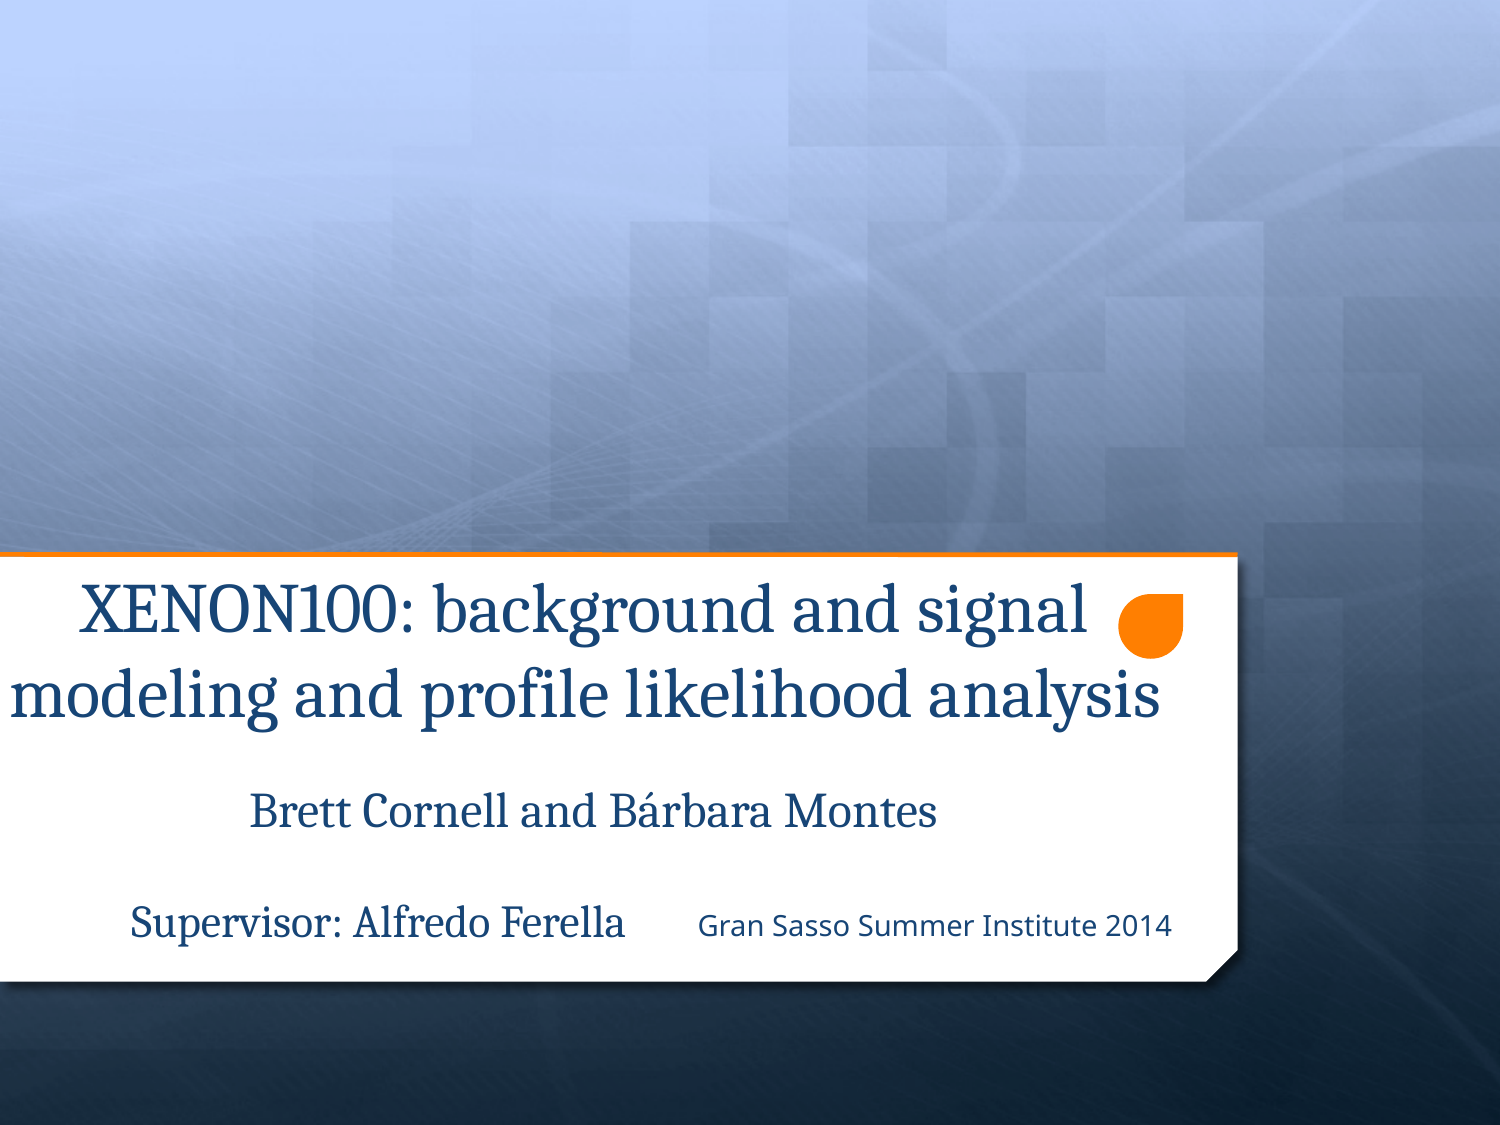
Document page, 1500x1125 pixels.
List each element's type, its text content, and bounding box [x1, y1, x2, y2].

text_box Brett Cornell and Bárbara Montes [89, 764, 1098, 845]
text_box Supervisor: Alfredo Ferella [72, 860, 686, 955]
title XENON100: background and signal modeling and profile likelihood analysis [0, 498, 1188, 740]
subtitle Gran Sasso Summer Institute 2014 [225, 899, 1188, 994]
